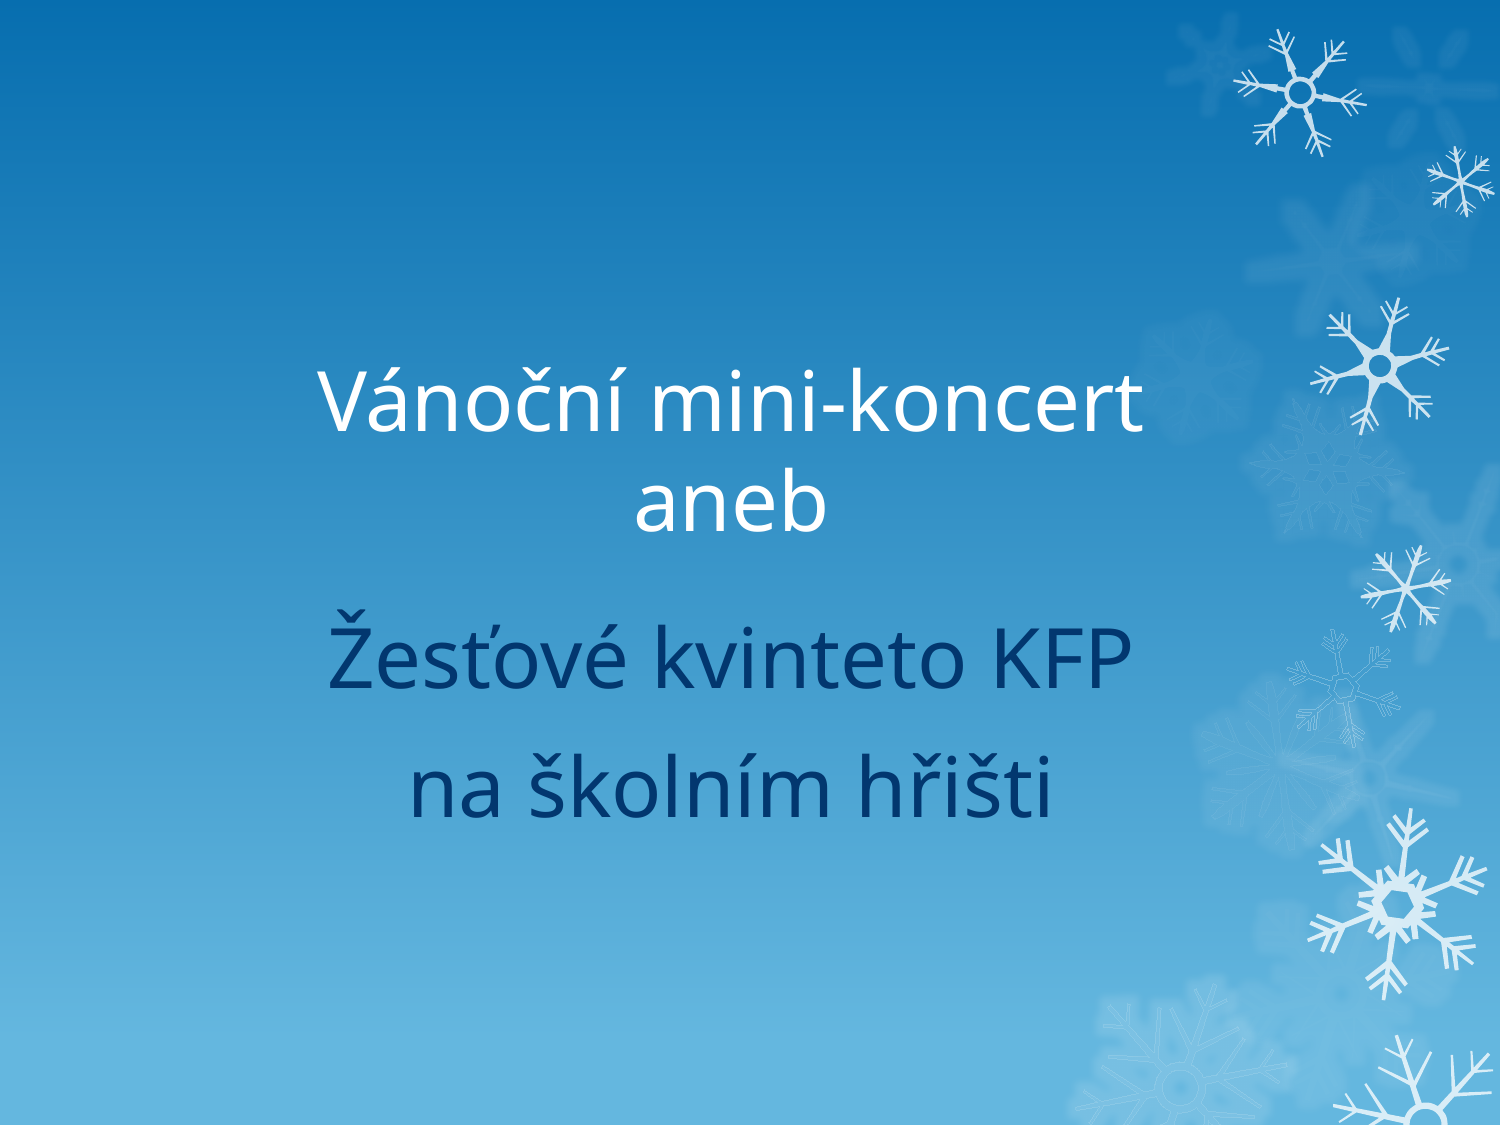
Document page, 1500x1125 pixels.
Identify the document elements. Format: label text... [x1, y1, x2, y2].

title Vánoční mini-koncert aneb [147, 314, 1316, 556]
subtitle Žesťové kvinteto KFP na školním hřišti [147, 597, 1316, 740]
